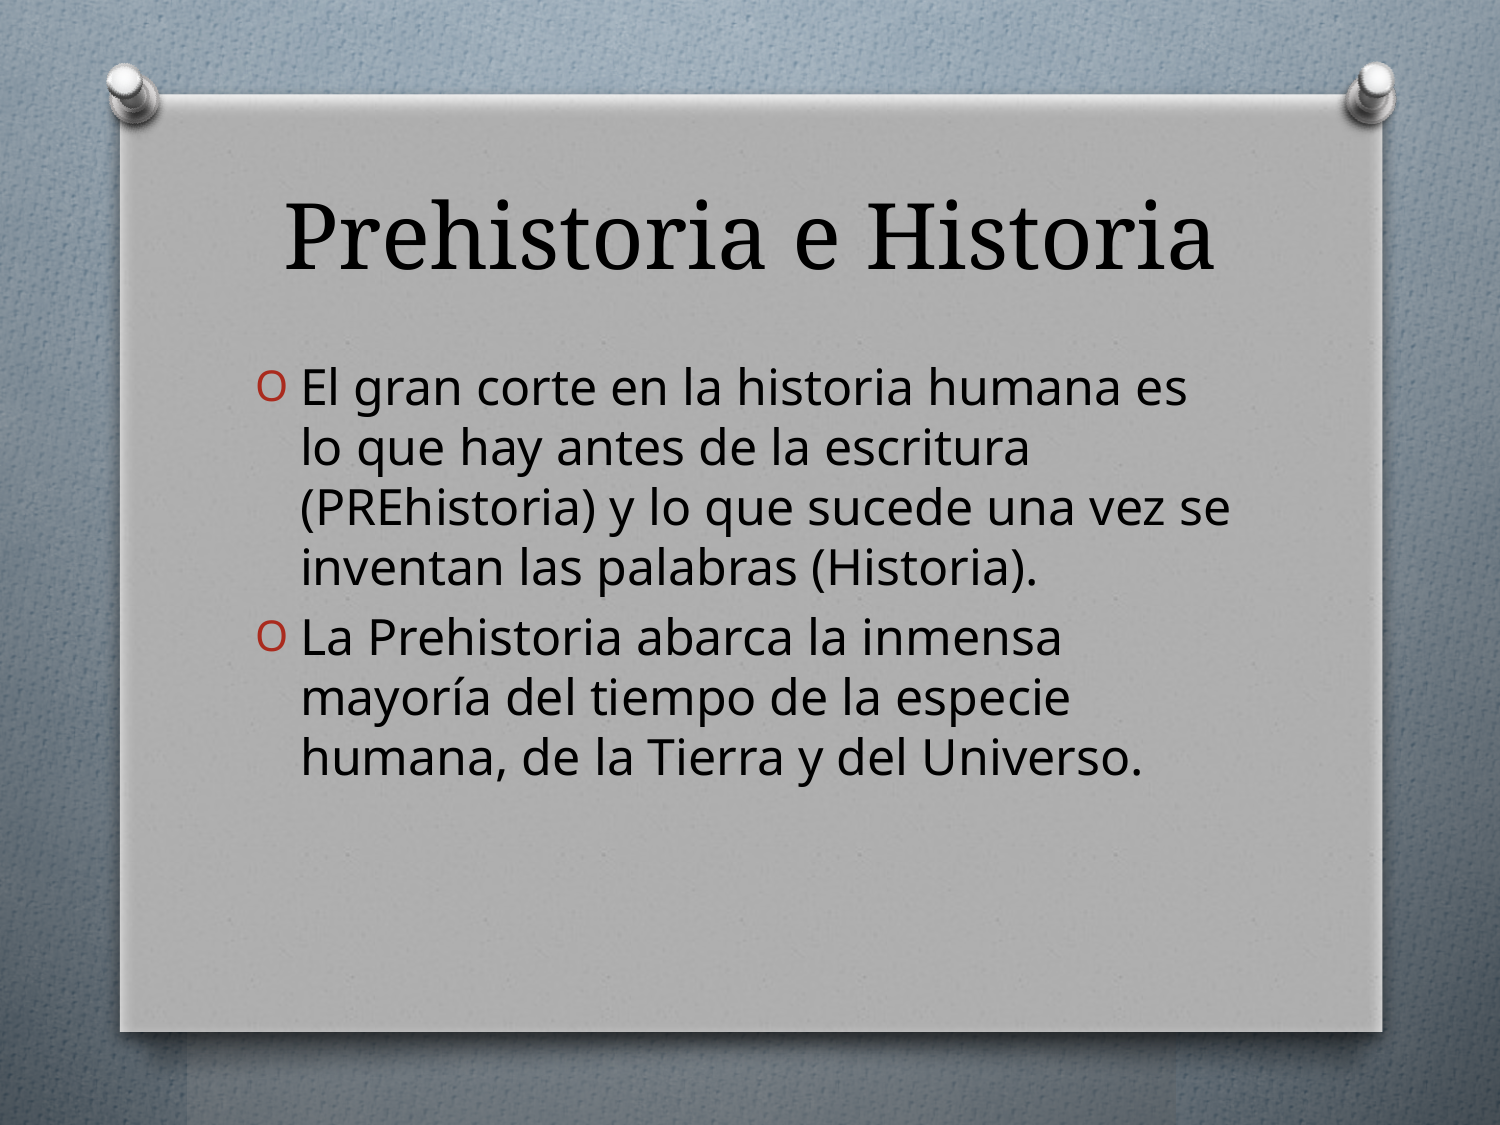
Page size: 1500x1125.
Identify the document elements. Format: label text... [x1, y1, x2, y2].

title Prehistoria e Historia [179, 134, 1323, 332]
picture [75, 29, 198, 153]
list El gran corte en la historia humana es lo que hay antes de la escritura (PREhistoria) y lo que sucede una vez se inventan las palabras (Historia). La Prehistoria abarca la inmensa mayoría del tiempo de la especie humana, de la Tierra y del Universo. [240, 347, 1257, 939]
picture [1317, 35, 1439, 156]
